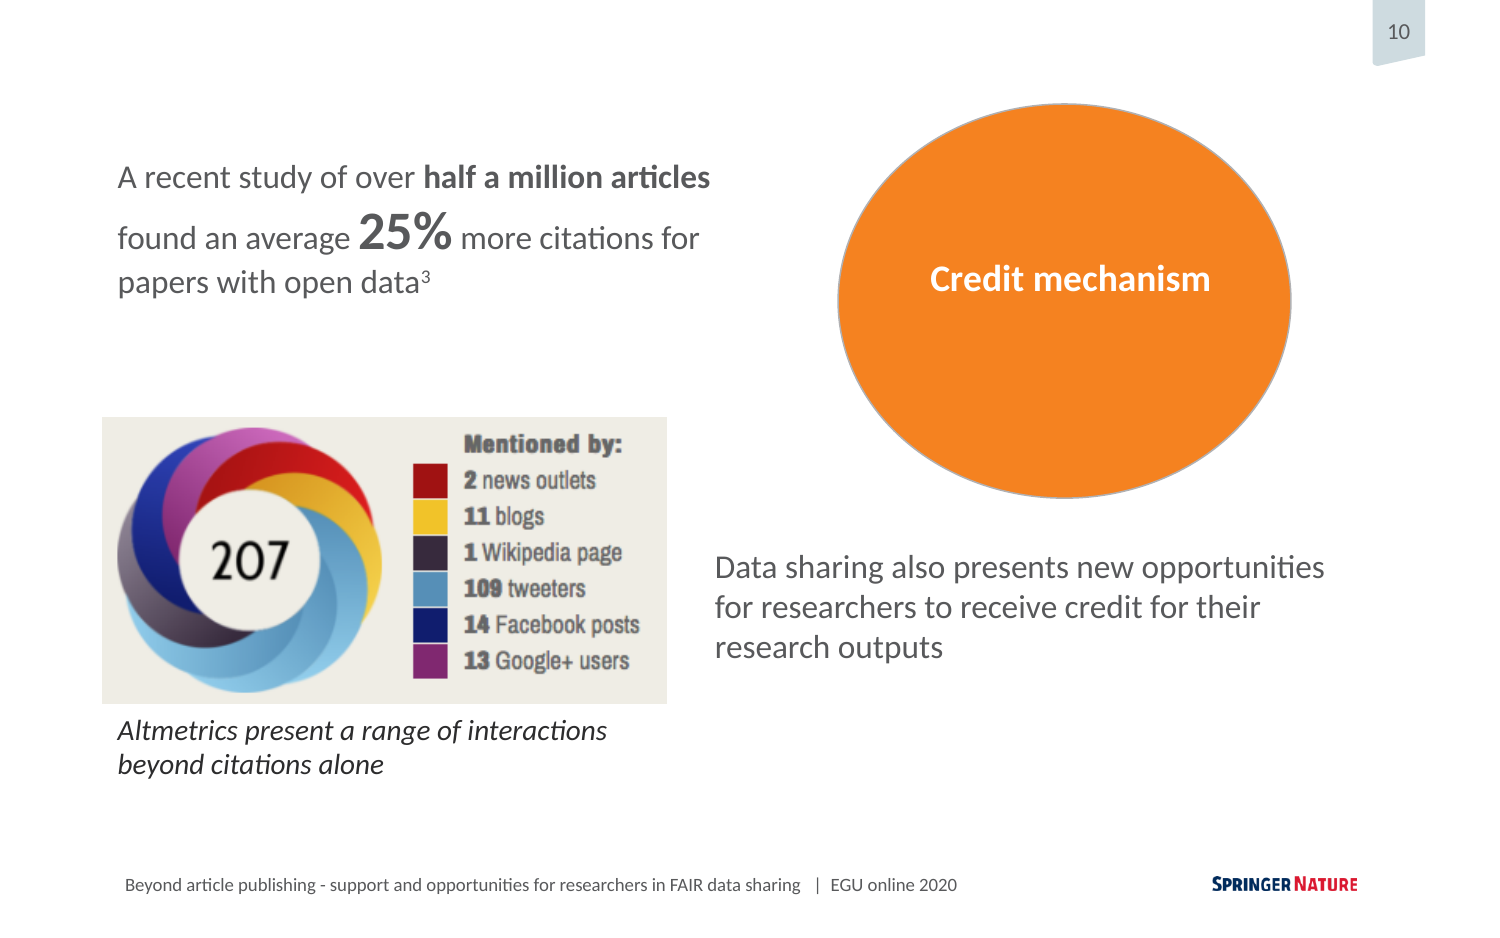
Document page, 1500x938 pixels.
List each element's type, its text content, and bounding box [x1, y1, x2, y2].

text_box A recent study of over half a million articles found an average 25% more citations for papers with open data3 [102, 140, 753, 360]
text_box Data sharing also presents new opportunities for researchers to receive credit for their research outputs [699, 530, 1350, 750]
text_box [837, 103, 1292, 499]
picture [1212, 876, 1357, 891]
picture [102, 417, 667, 704]
text_box Altmetrics present a range of interactions beyond citations alone [102, 712, 667, 780]
